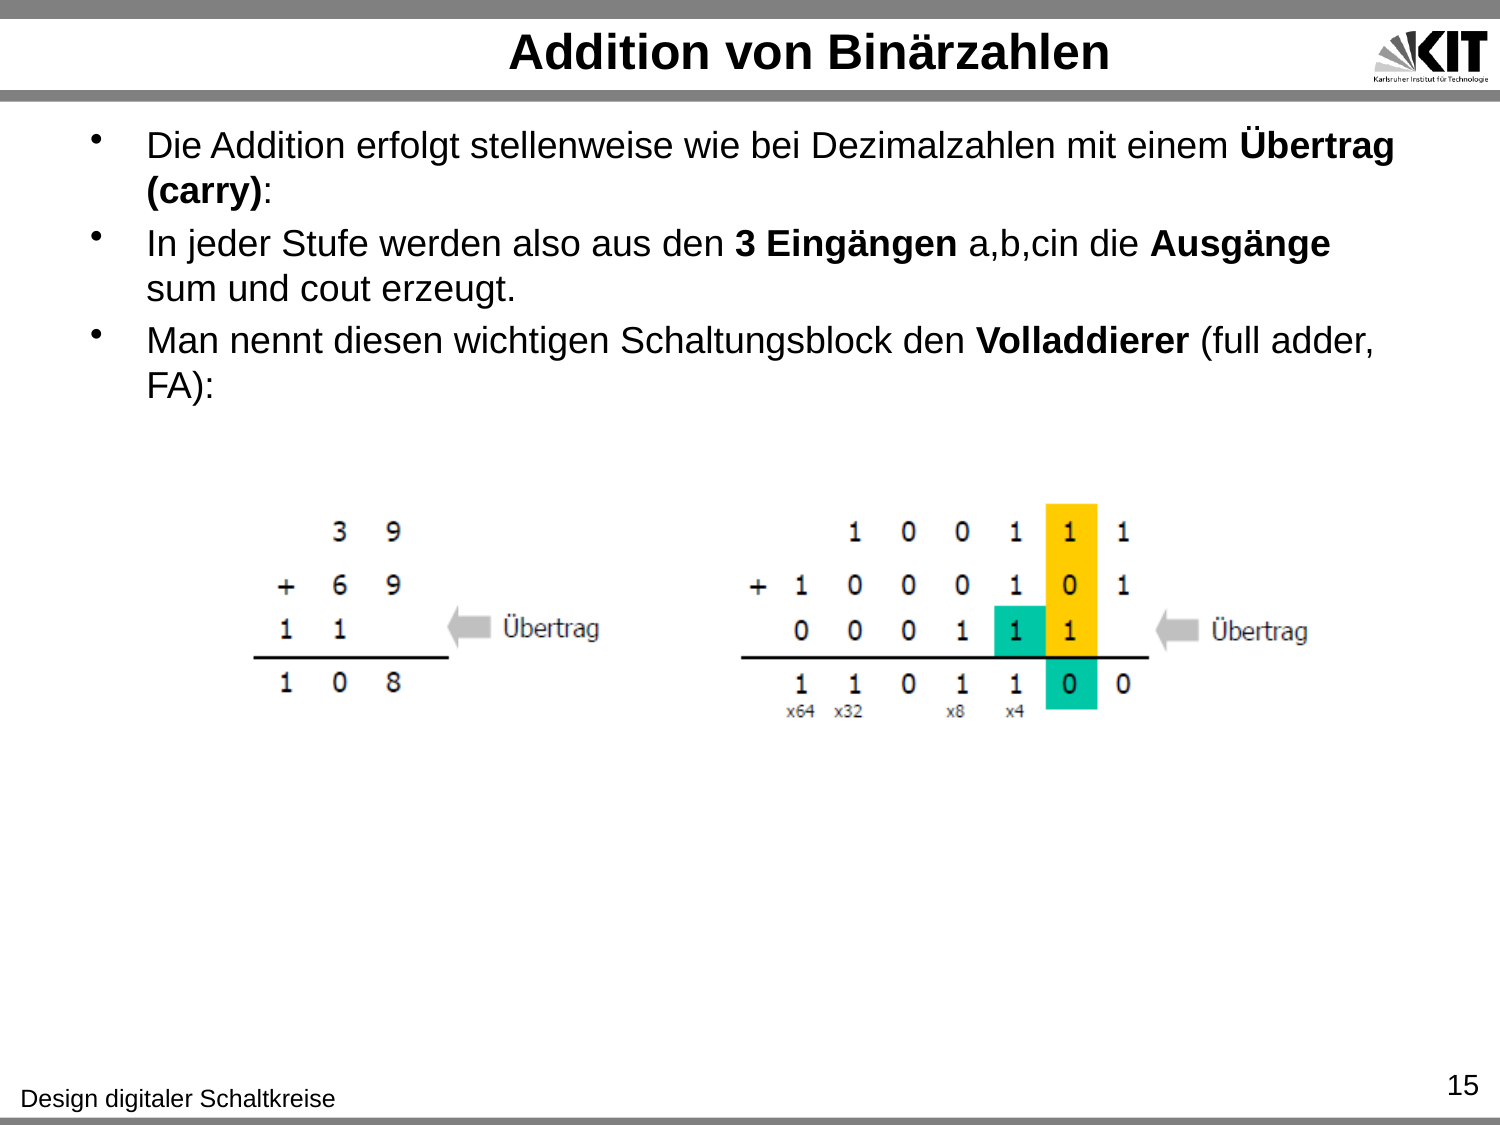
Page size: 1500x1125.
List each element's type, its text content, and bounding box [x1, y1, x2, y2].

title Addition von Binärzahlen [194, 21, 1425, 79]
list Die Addition erfolgt stellenweise wie bei Dezimalzahlen mit einem Übertrag (carry): In jeder Stufe werden also aus den 3 Eingängen a,b,cin die Ausgänge sum und cout erzeugt. Man nennt diesen wichtigen Schaltungsblock den Volladdierer (full adder, FA): [75, 113, 1425, 413]
slide_number 15 [1364, 1058, 1495, 1094]
picture [1374, 31, 1488, 83]
picture [170, 490, 1330, 738]
